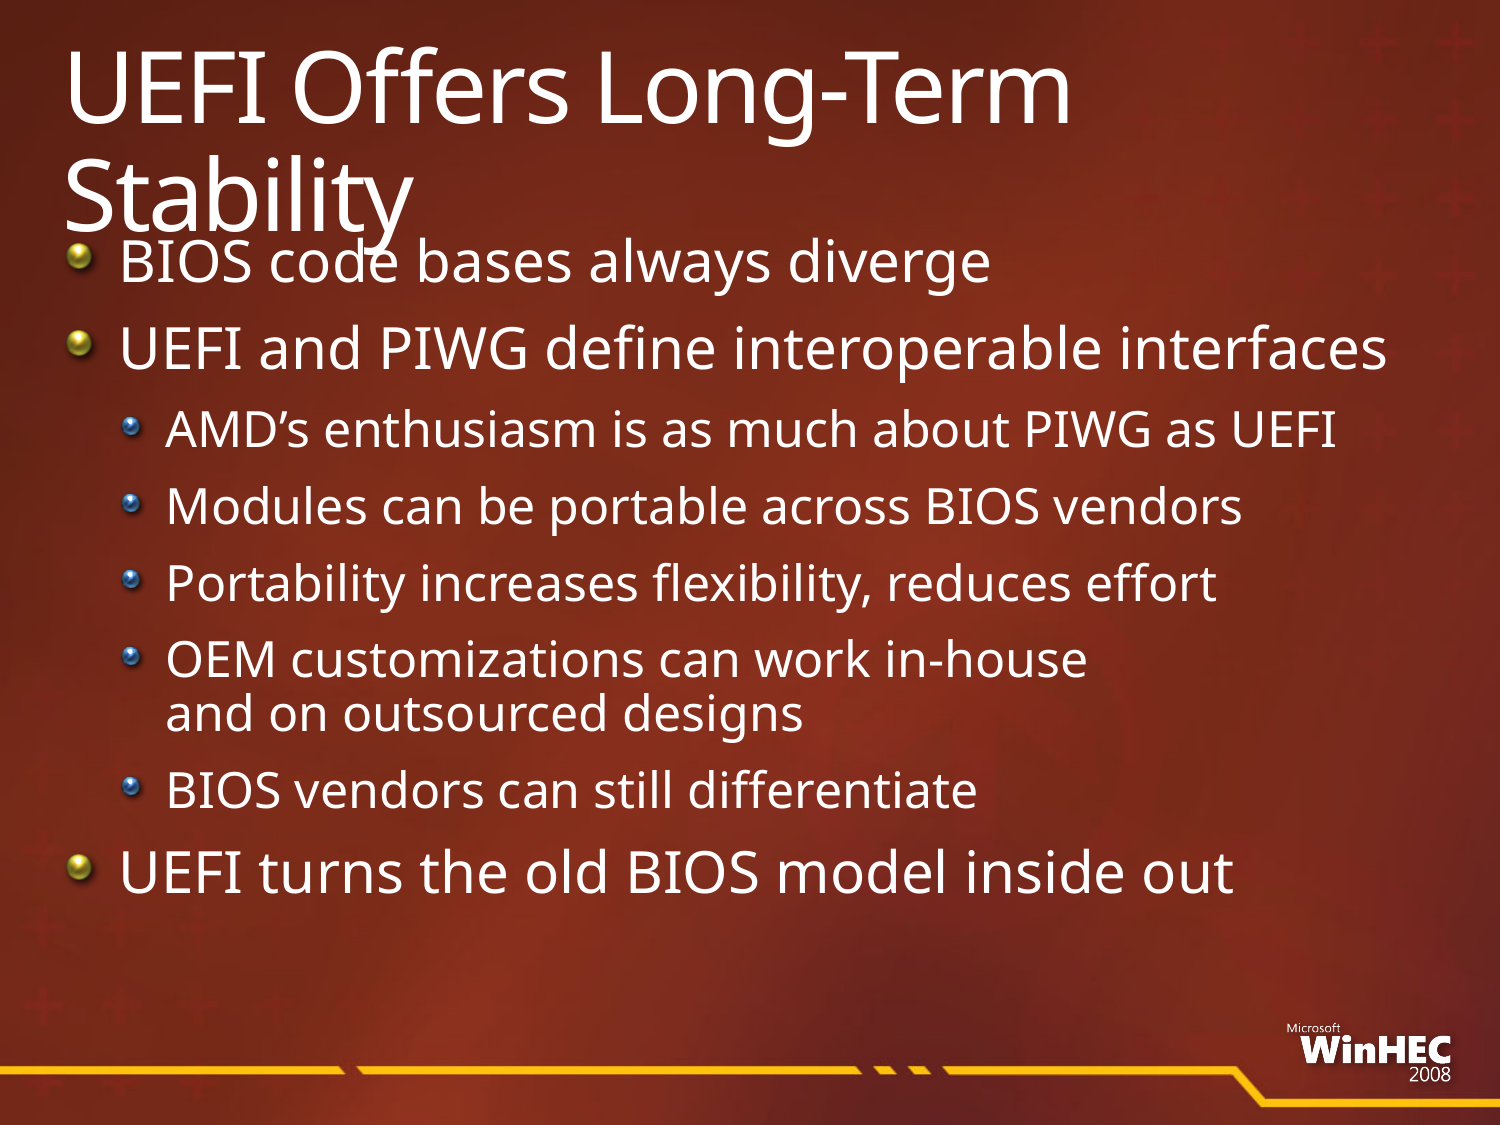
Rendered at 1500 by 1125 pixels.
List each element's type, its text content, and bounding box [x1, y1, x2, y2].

picture [0, 0, 1500, 1125]
list BIOS code bases always diverge UEFI and PIWG define interoperable interfaces AMD’s enthusiasm is as much about PIWG as UEFI Modules can be portable across BIOS vendors Portability increases flexibility, reduces effort OEM customizations can work in-house and on outsourced designs BIOS vendors can still differentiate UEFI turns the old BIOS model inside out [62, 231, 1438, 926]
title UEFI Offers Long-Term Stability [62, 37, 1438, 147]
